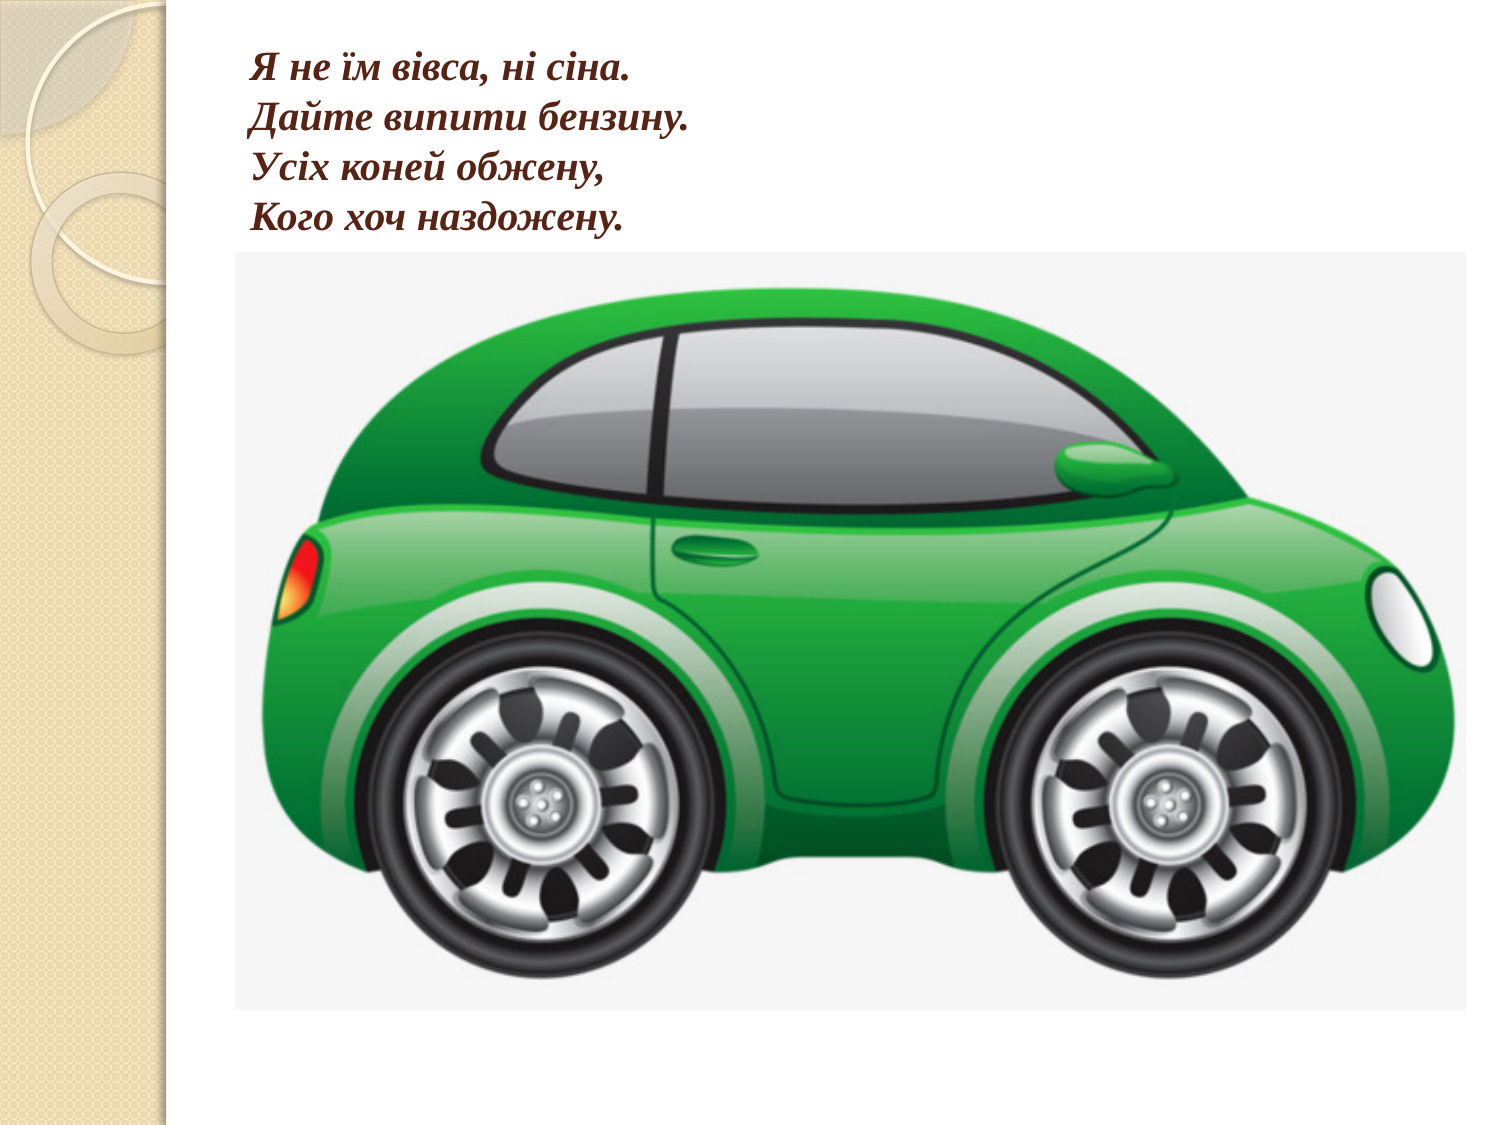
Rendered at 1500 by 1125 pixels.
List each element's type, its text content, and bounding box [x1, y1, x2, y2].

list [235, 252, 1466, 1010]
title Я не їм вівca, нi сіна. Дайте випити бензину. Уcix коней обжену, Кого хоч наздожену. [235, 45, 1466, 233]
